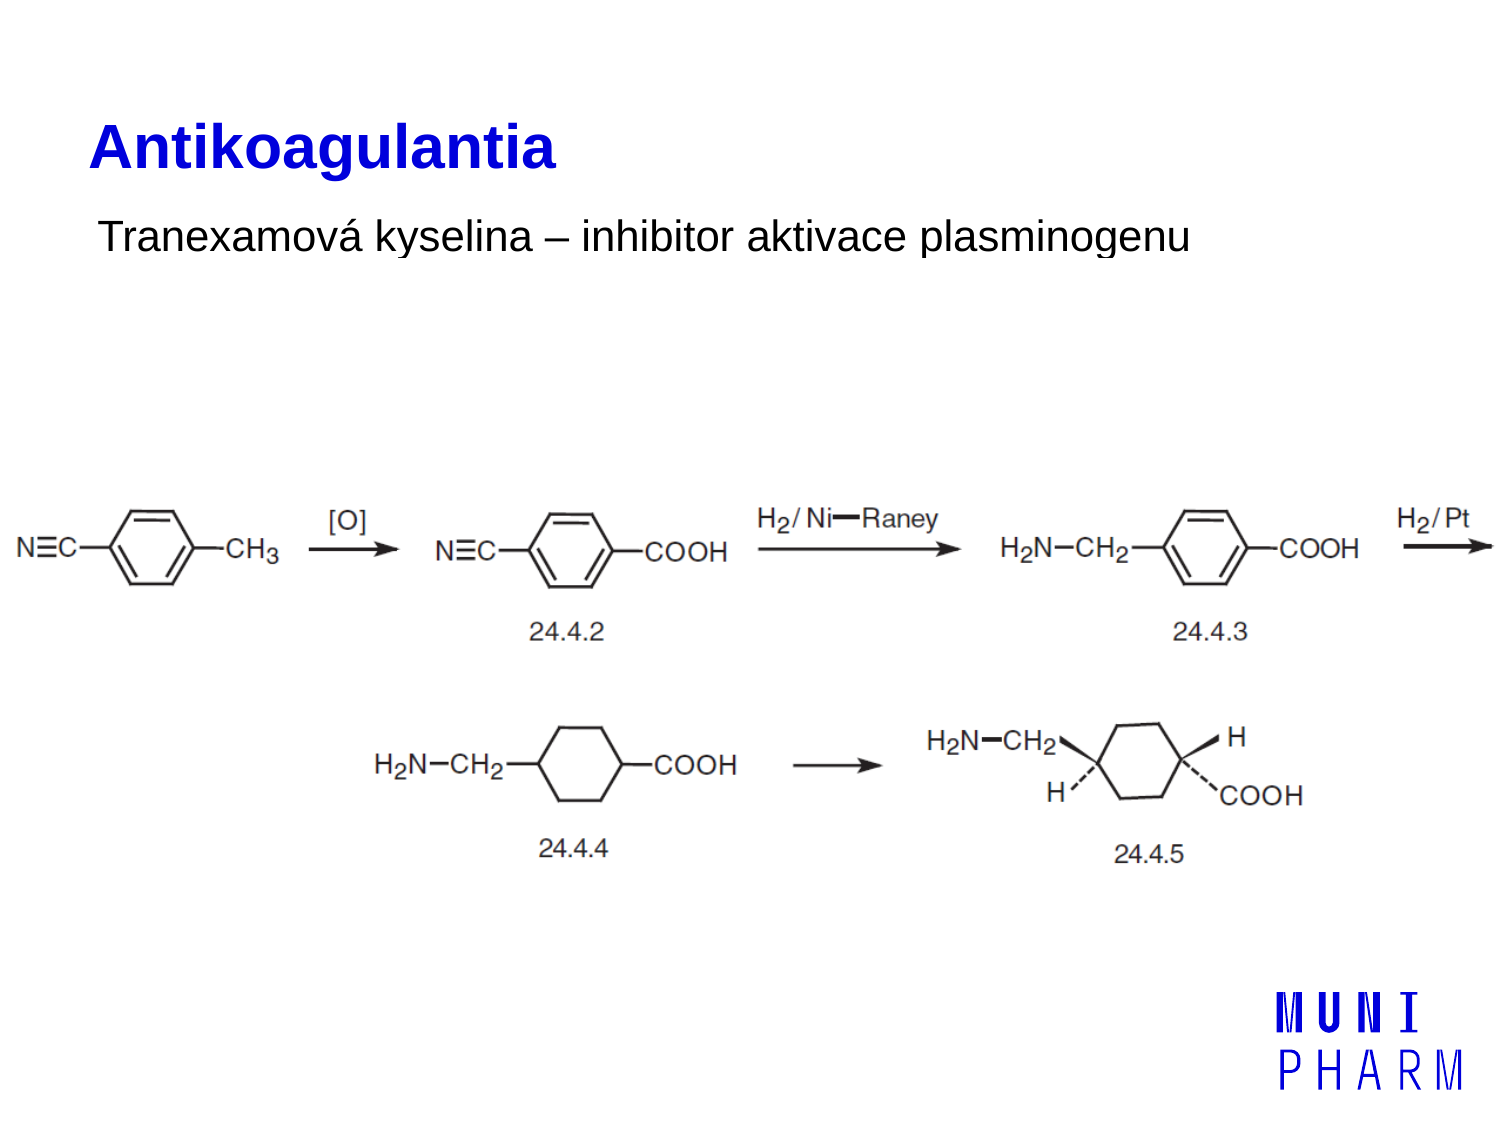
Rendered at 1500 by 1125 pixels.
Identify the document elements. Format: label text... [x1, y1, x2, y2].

list Tranexamová kyselina – inhibitor aktivace plasminogenu [88, 203, 1412, 257]
picture [0, 258, 1500, 922]
title Antikoagulantia [88, 118, 1412, 193]
